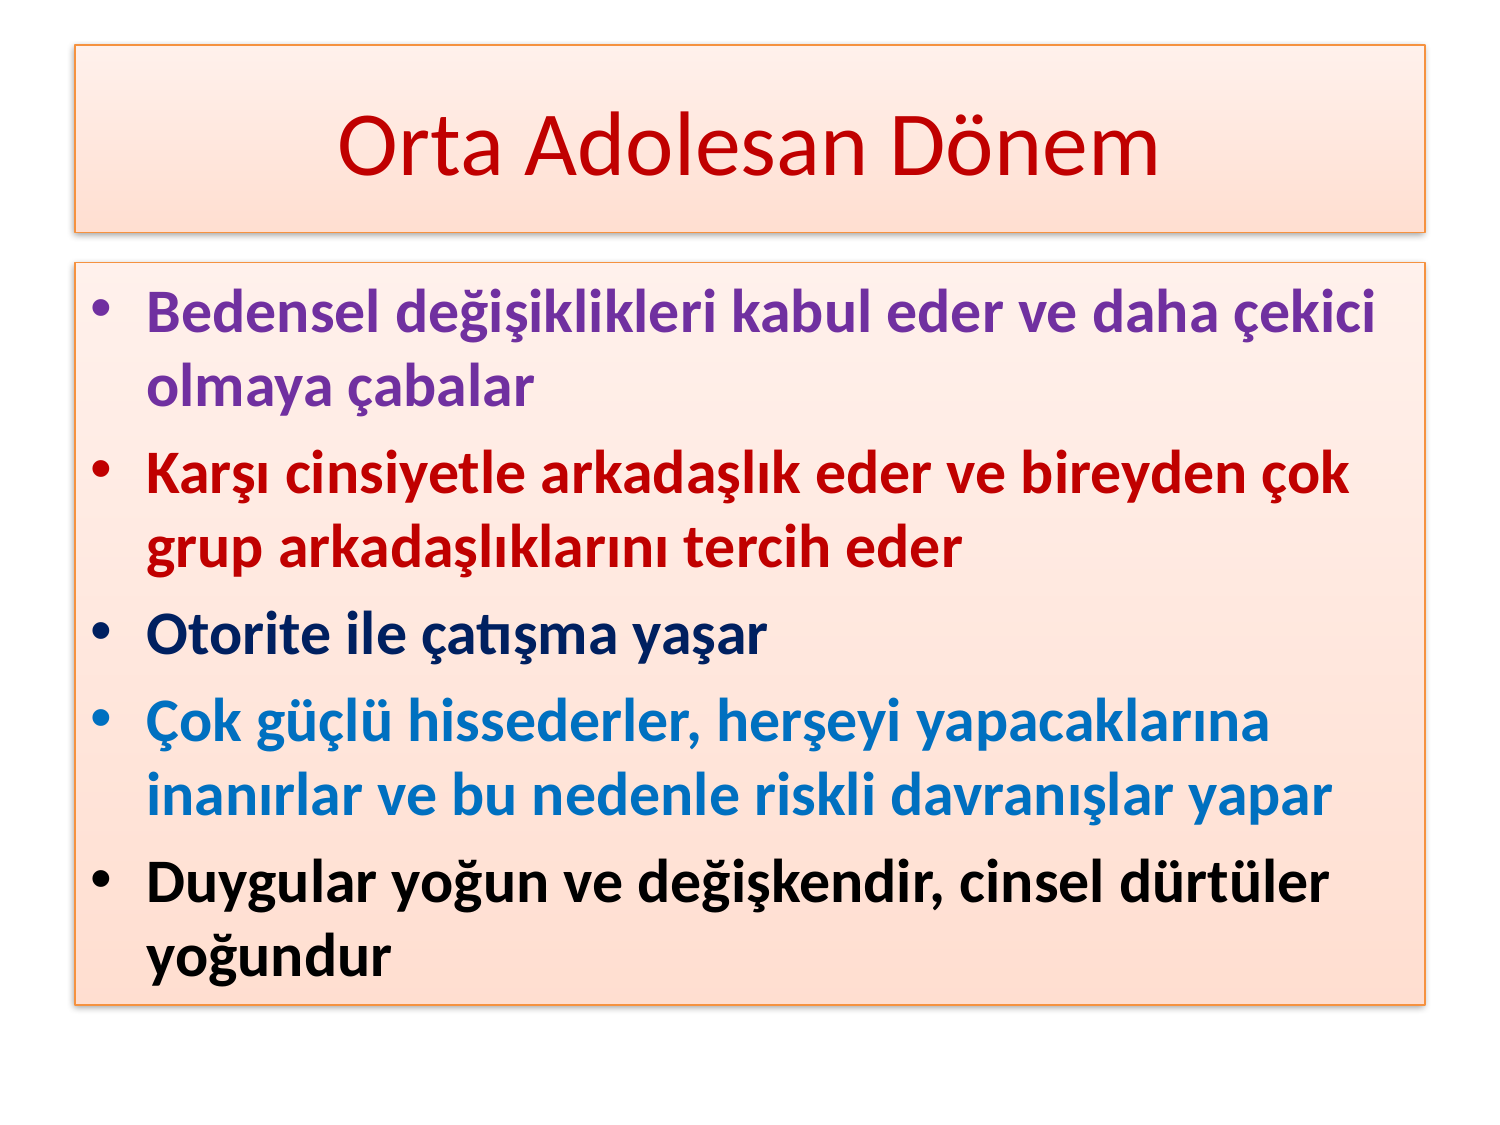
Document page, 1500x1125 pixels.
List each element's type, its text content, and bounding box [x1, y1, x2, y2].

list Bedensel değişiklikleri kabul eder ve daha çekici olmaya çabalar Karşı cinsiyetle arkadaşlık eder ve bireyden çok grup arkadaşlıklarını tercih eder Otorite ile çatışma yaşar Çok güçlü hissederler, herşeyi yapacaklarına inanırlar ve bu nedenle riskli davranışlar yapar Duygular yoğun ve değişkendir, cinsel dürtüler yoğundur [74, 262, 1426, 1006]
title Orta Adolesan Dönem [74, 44, 1426, 233]
